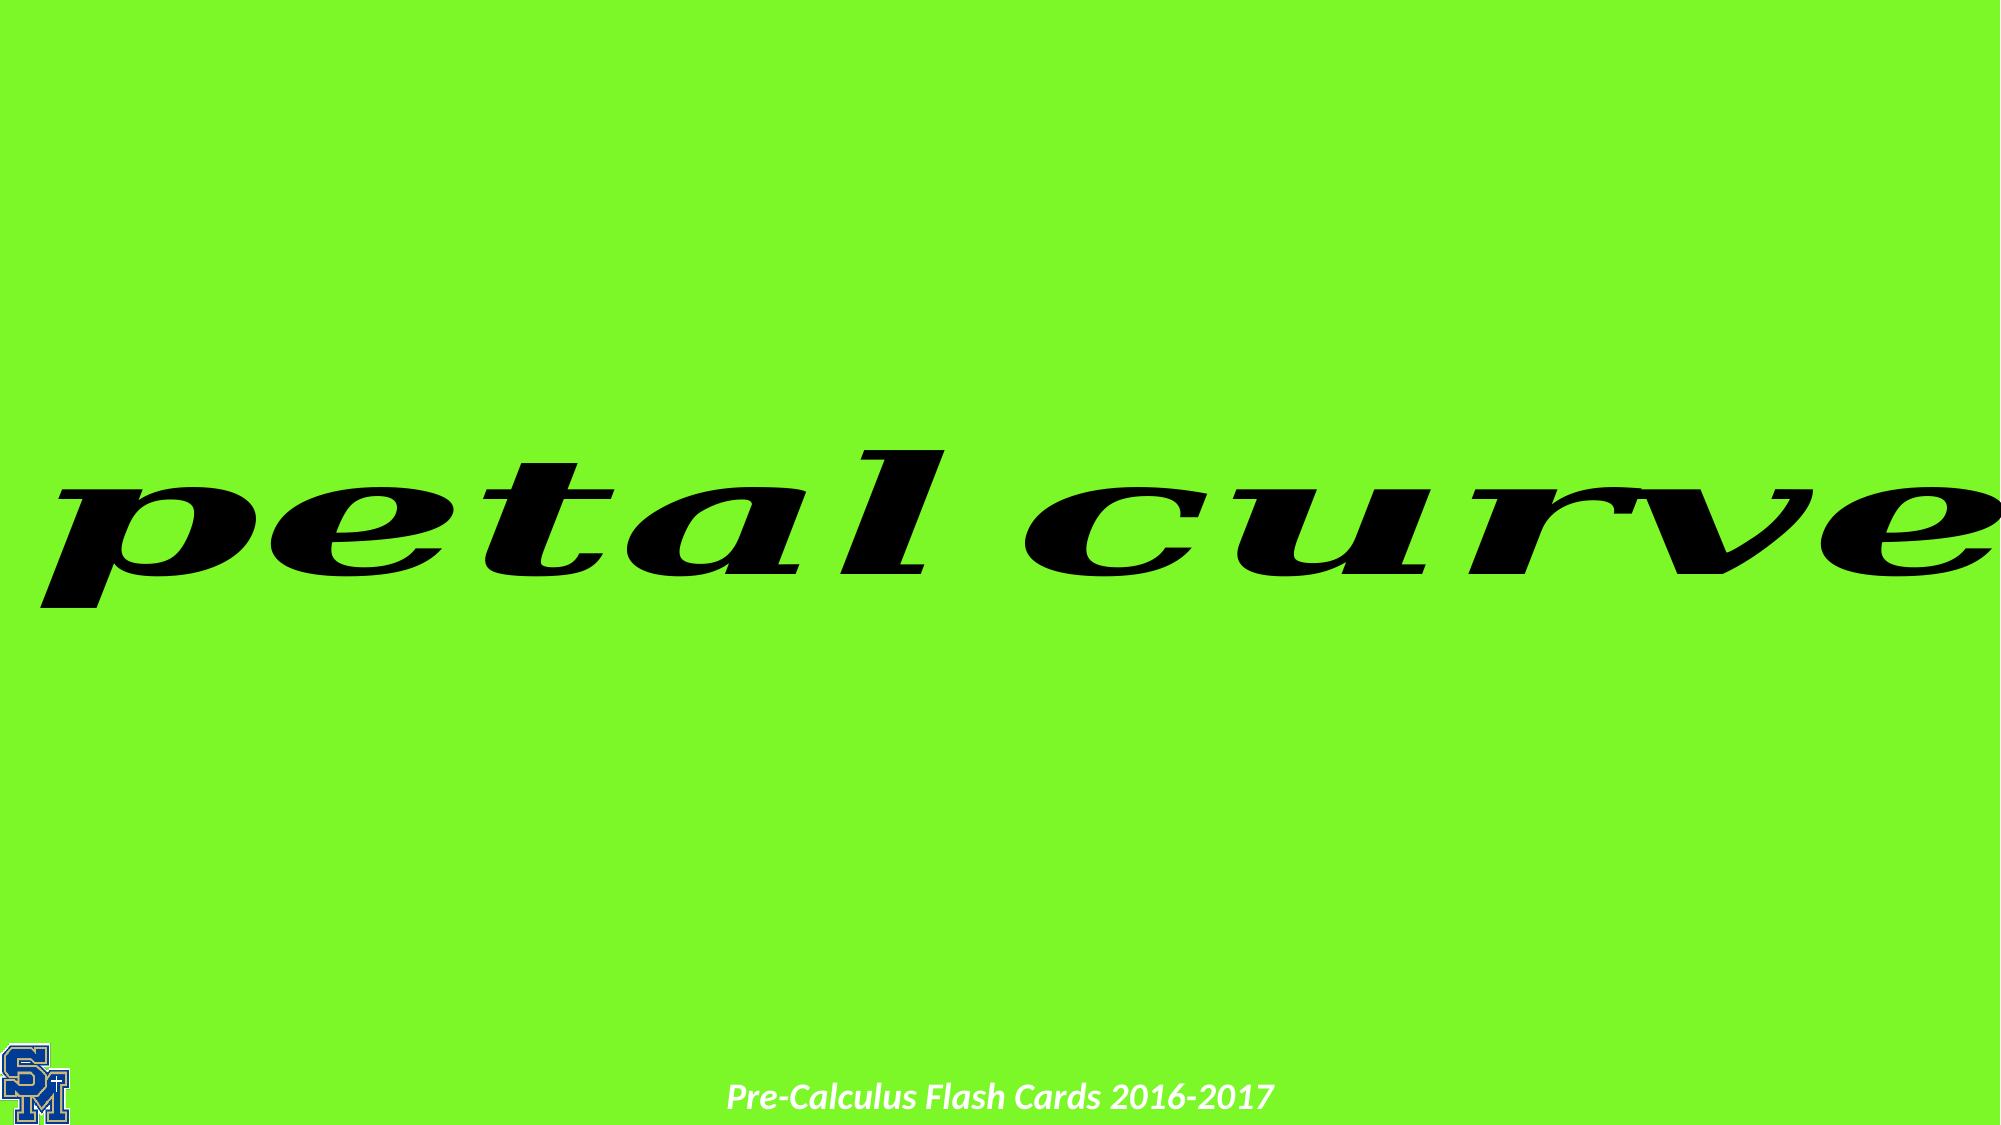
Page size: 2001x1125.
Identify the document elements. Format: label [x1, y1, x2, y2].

picture [0, 1043, 70, 1125]
